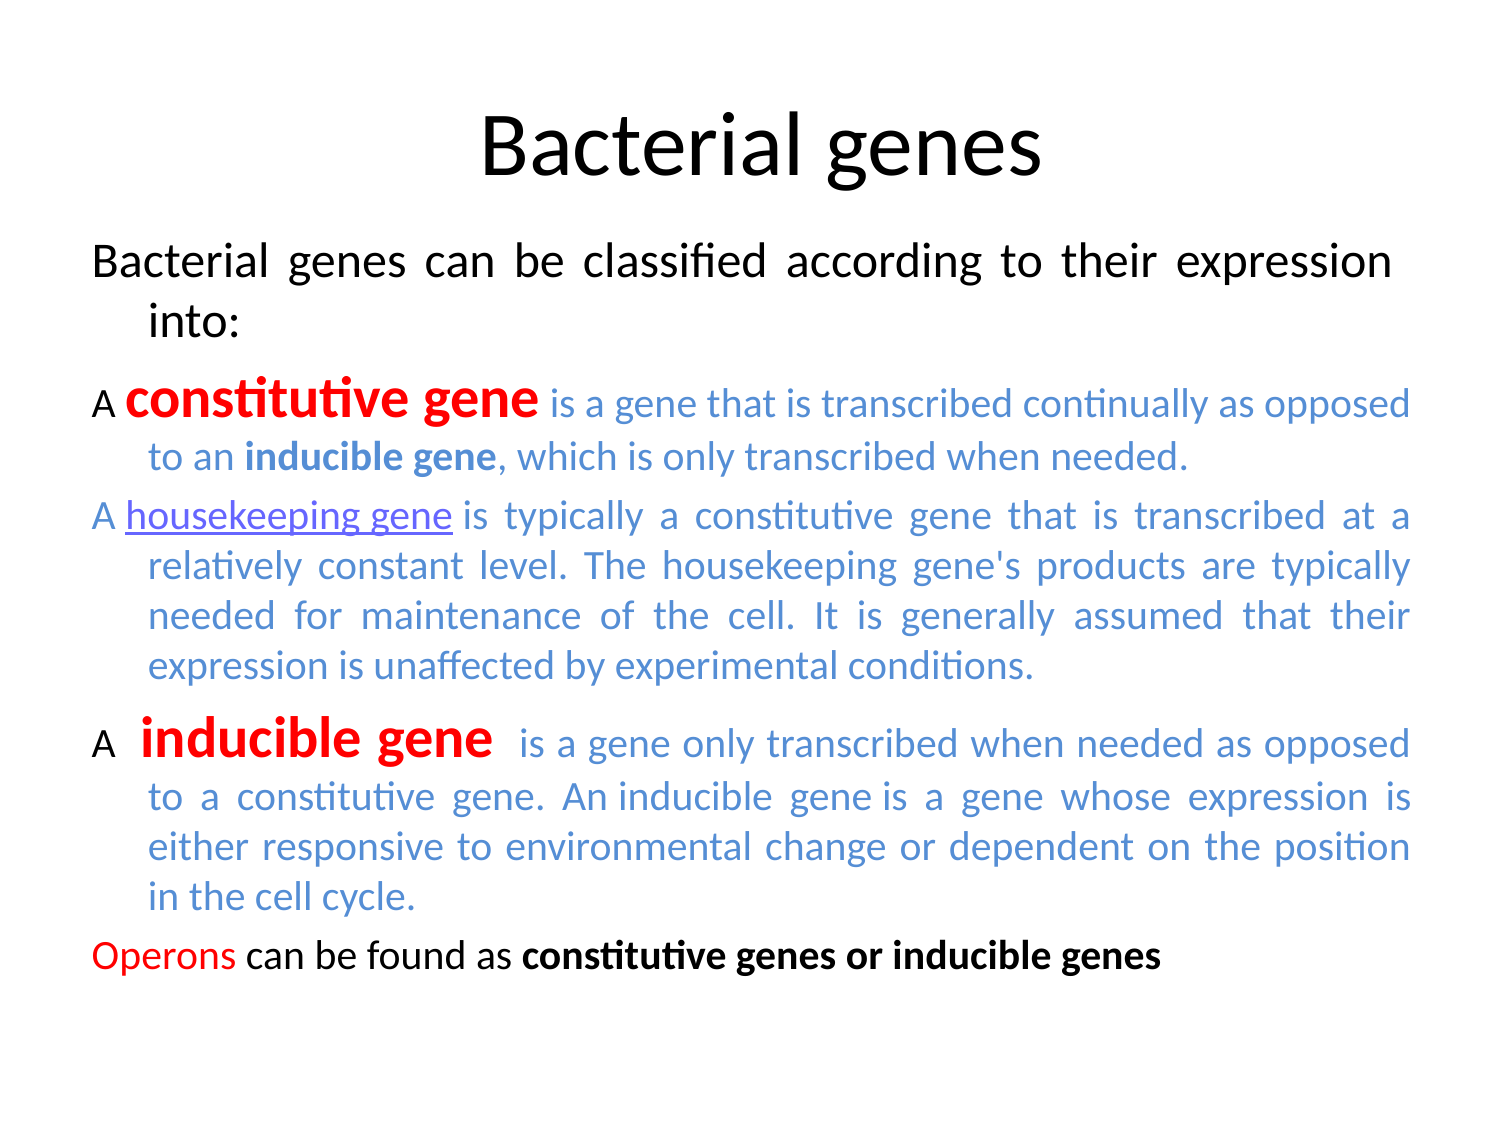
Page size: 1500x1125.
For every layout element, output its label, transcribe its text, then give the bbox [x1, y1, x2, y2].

list Bacterial genes can be classified according to their expression into: A constitutive gene is a gene that is transcribed continually as opposed to an inducible gene, which is only transcribed when needed. A housekeeping gene is typically a constitutive gene that is transcribed at a relatively constant level. The housekeeping gene's products are typically needed for maintenance of the cell. It is generally assumed that their expression is unaffected by experimental conditions. A inducible gene is a gene only transcribed when needed as opposed to a constitutive gene. An inducible gene is a gene whose expression is either responsive to environmental change or dependent on the position in the cell cycle. Operons can be found as constitutive genes or inducible genes [76, 219, 1427, 963]
title Bacterial genes [75, 45, 1425, 233]
